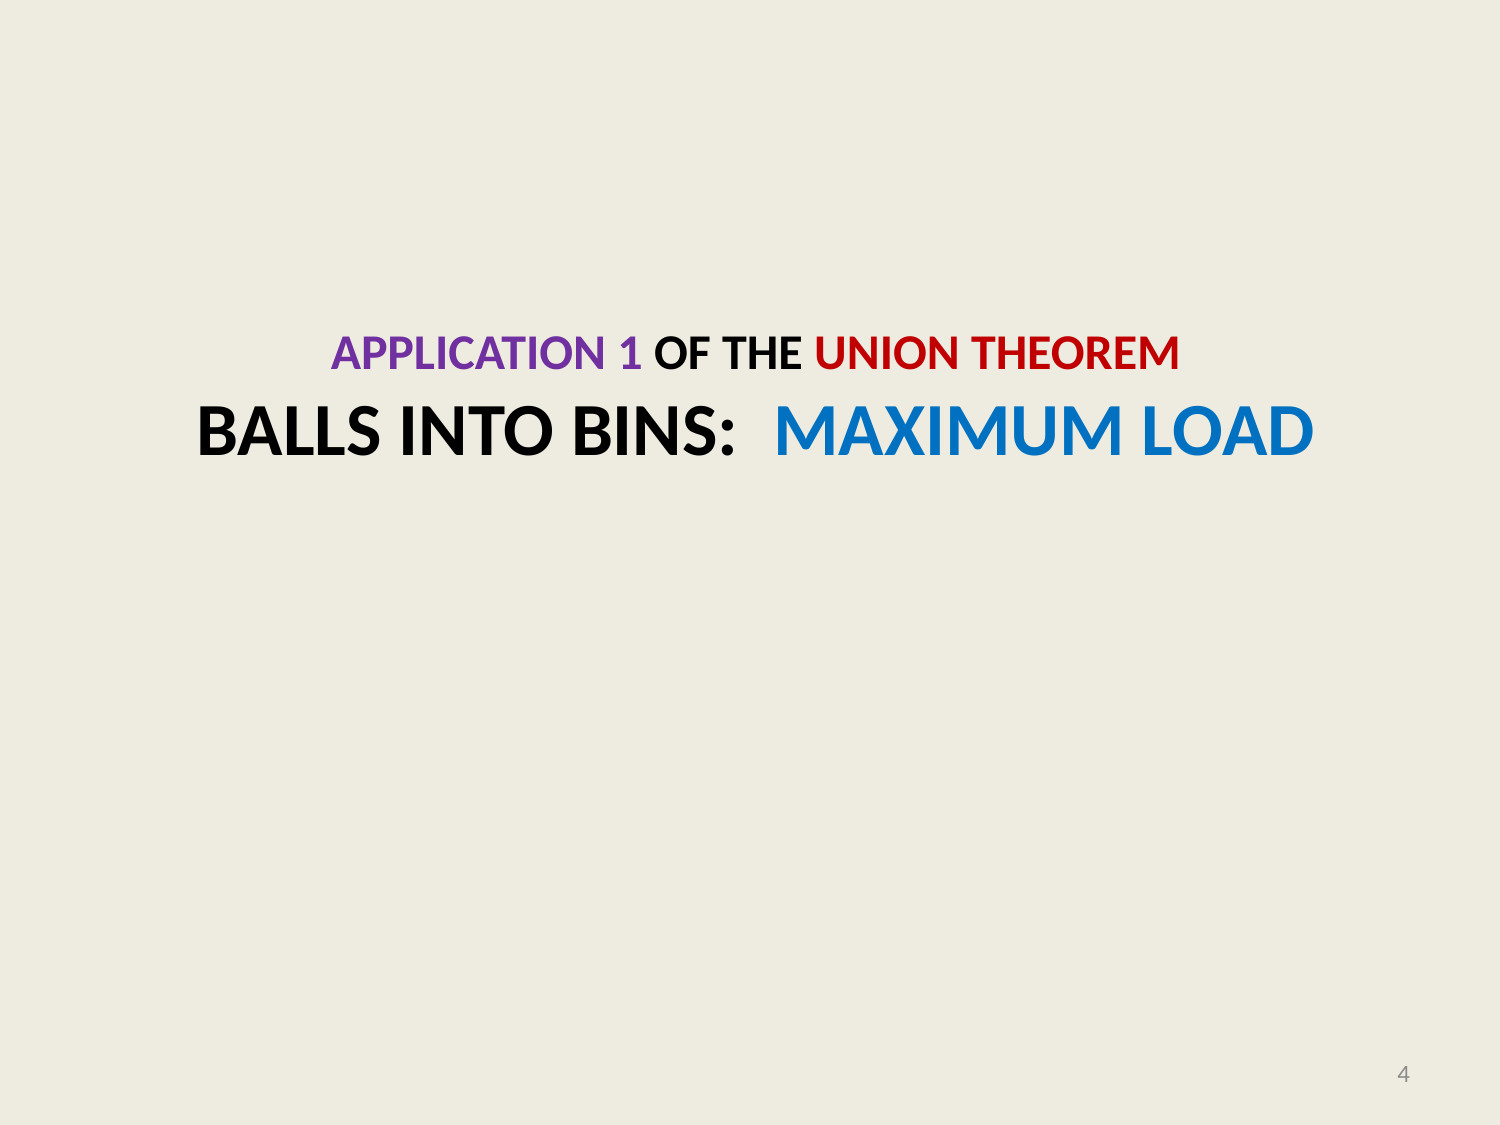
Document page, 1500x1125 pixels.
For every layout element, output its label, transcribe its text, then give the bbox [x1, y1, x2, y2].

slide_number 4 [1074, 1042, 1425, 1103]
title Application 1 of the Union Theorem balls into Bins: Maximum load [118, 312, 1394, 536]
